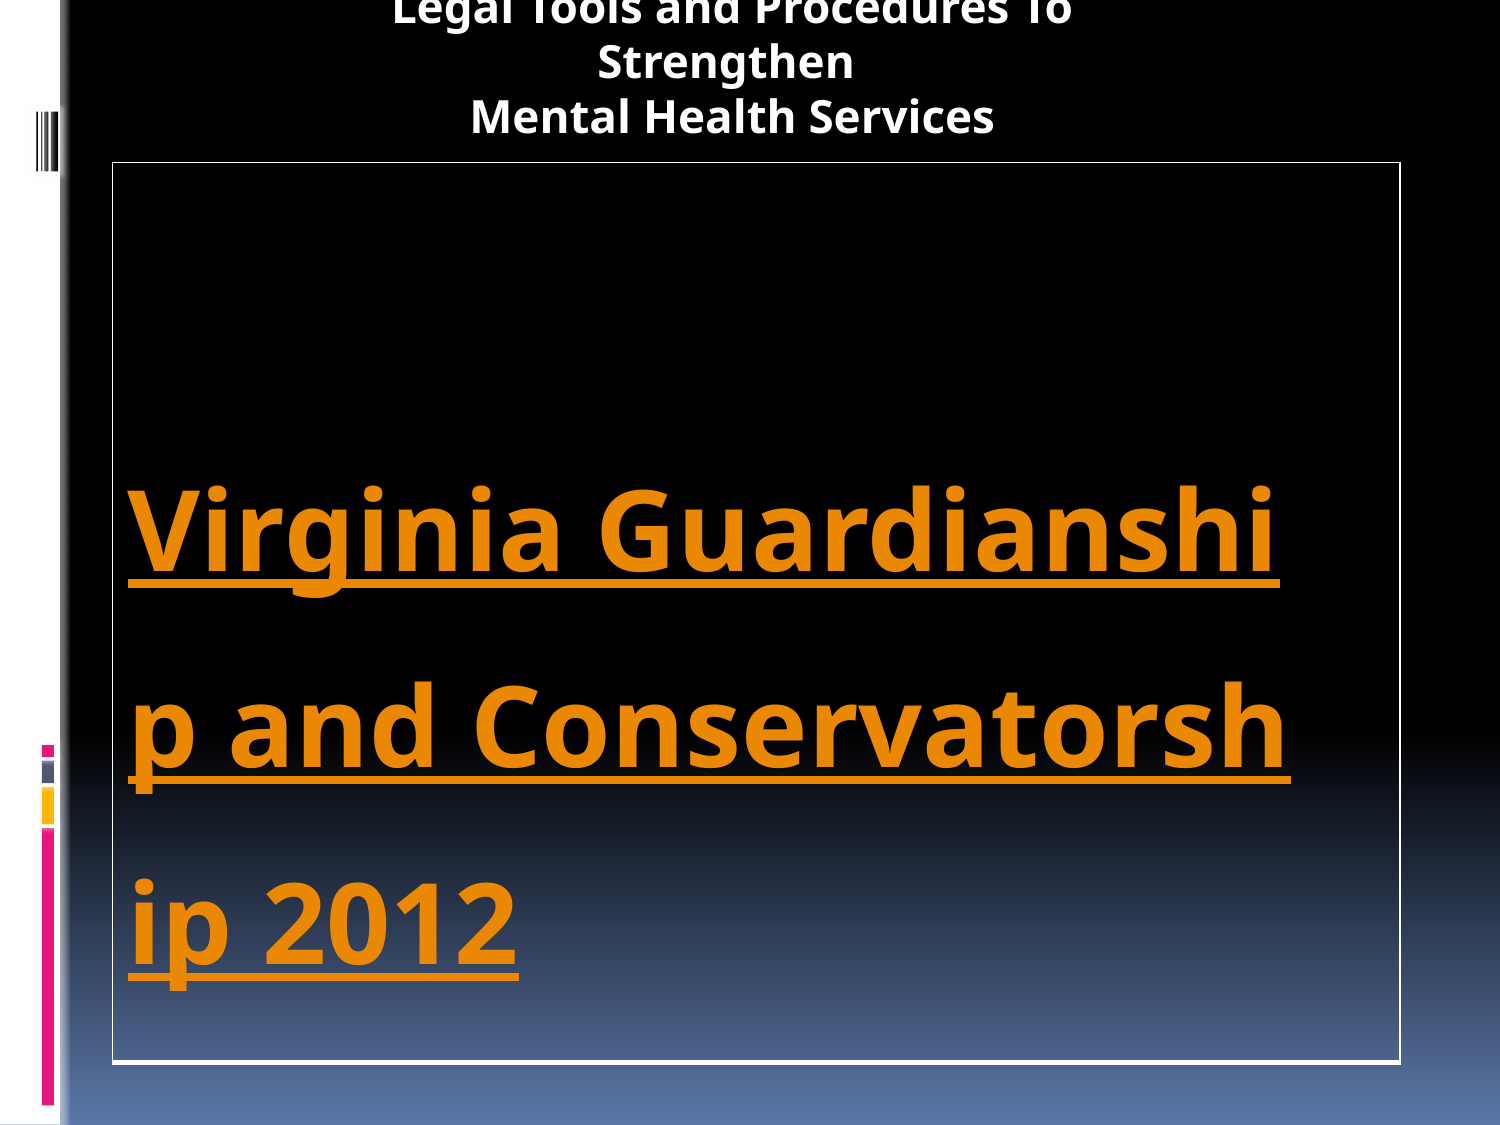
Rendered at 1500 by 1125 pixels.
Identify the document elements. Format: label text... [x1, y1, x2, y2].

subtitle Legal Tools and Procedures To Strengthen Mental Health Services [287, 37, 1175, 162]
table_header Virginia Guardianship and Conservatorship 2012 [113, 163, 1399, 1060]
